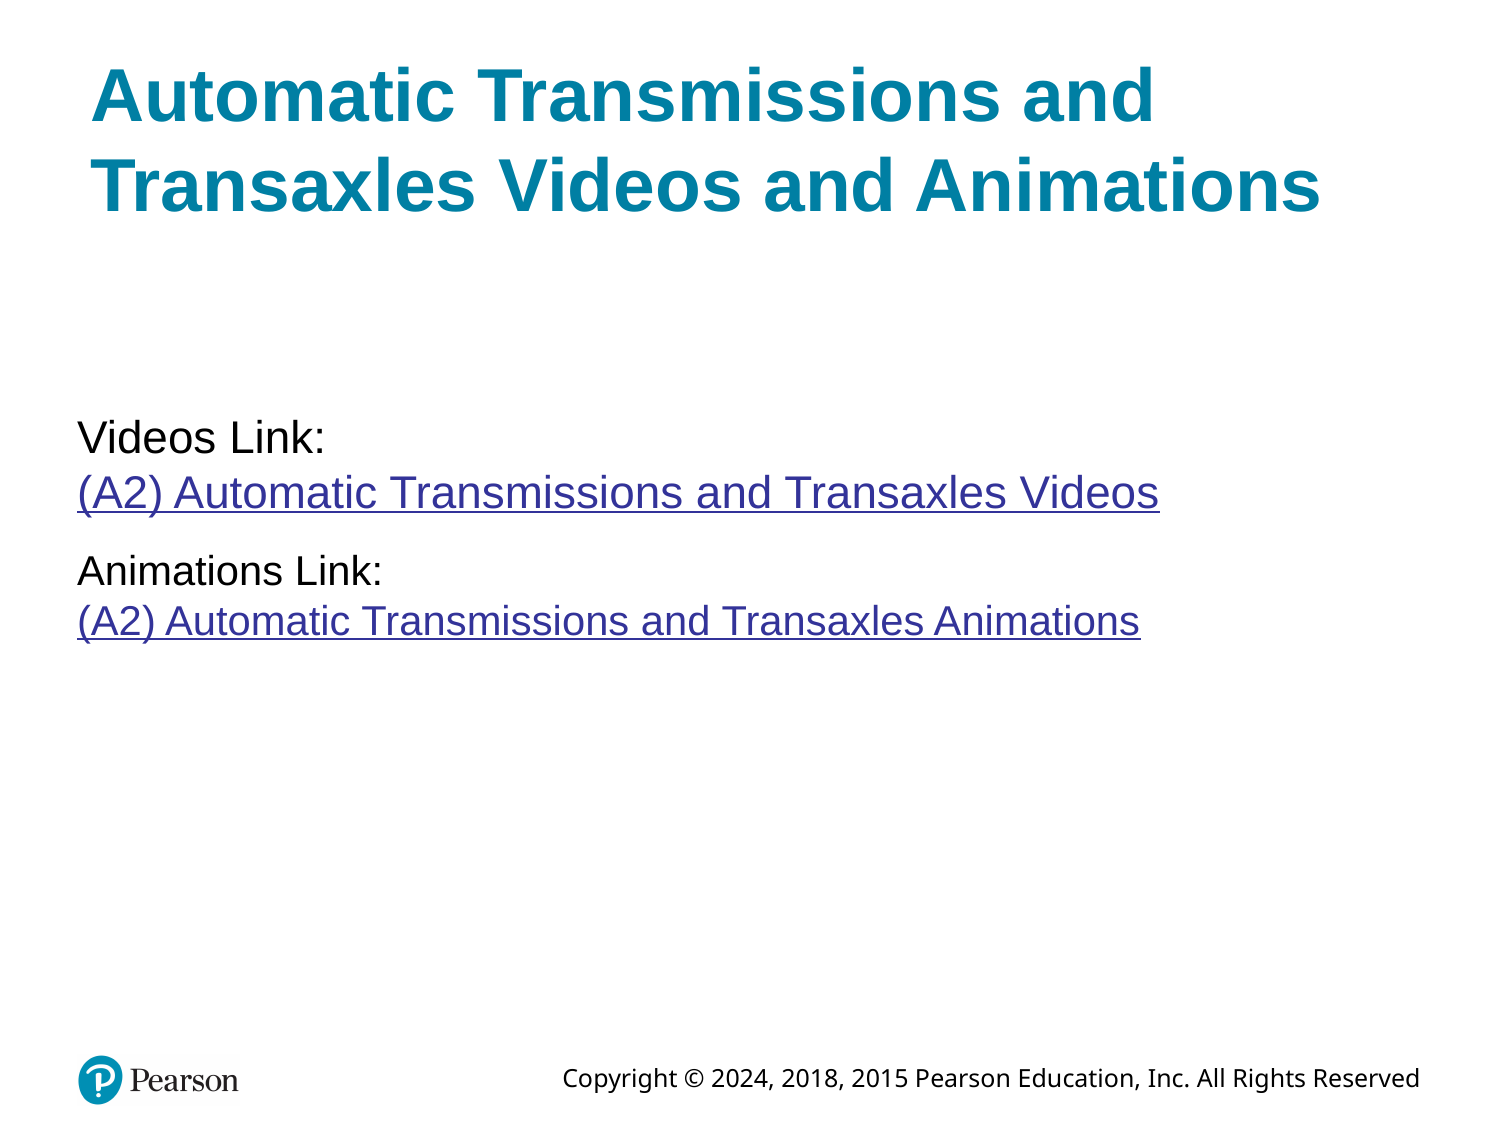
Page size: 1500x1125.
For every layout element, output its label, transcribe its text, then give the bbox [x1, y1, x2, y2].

picture [77, 1054, 240, 1106]
text_box Animations Link: (A2) Automatic Transmissions and Transaxles Animations [62, 536, 1425, 652]
title Automatic Transmissions and Transaxles Videos and Animations [75, 31, 1425, 235]
text_box Videos Link: (A2) Automatic Transmissions and Transaxles Videos [62, 399, 1425, 525]
